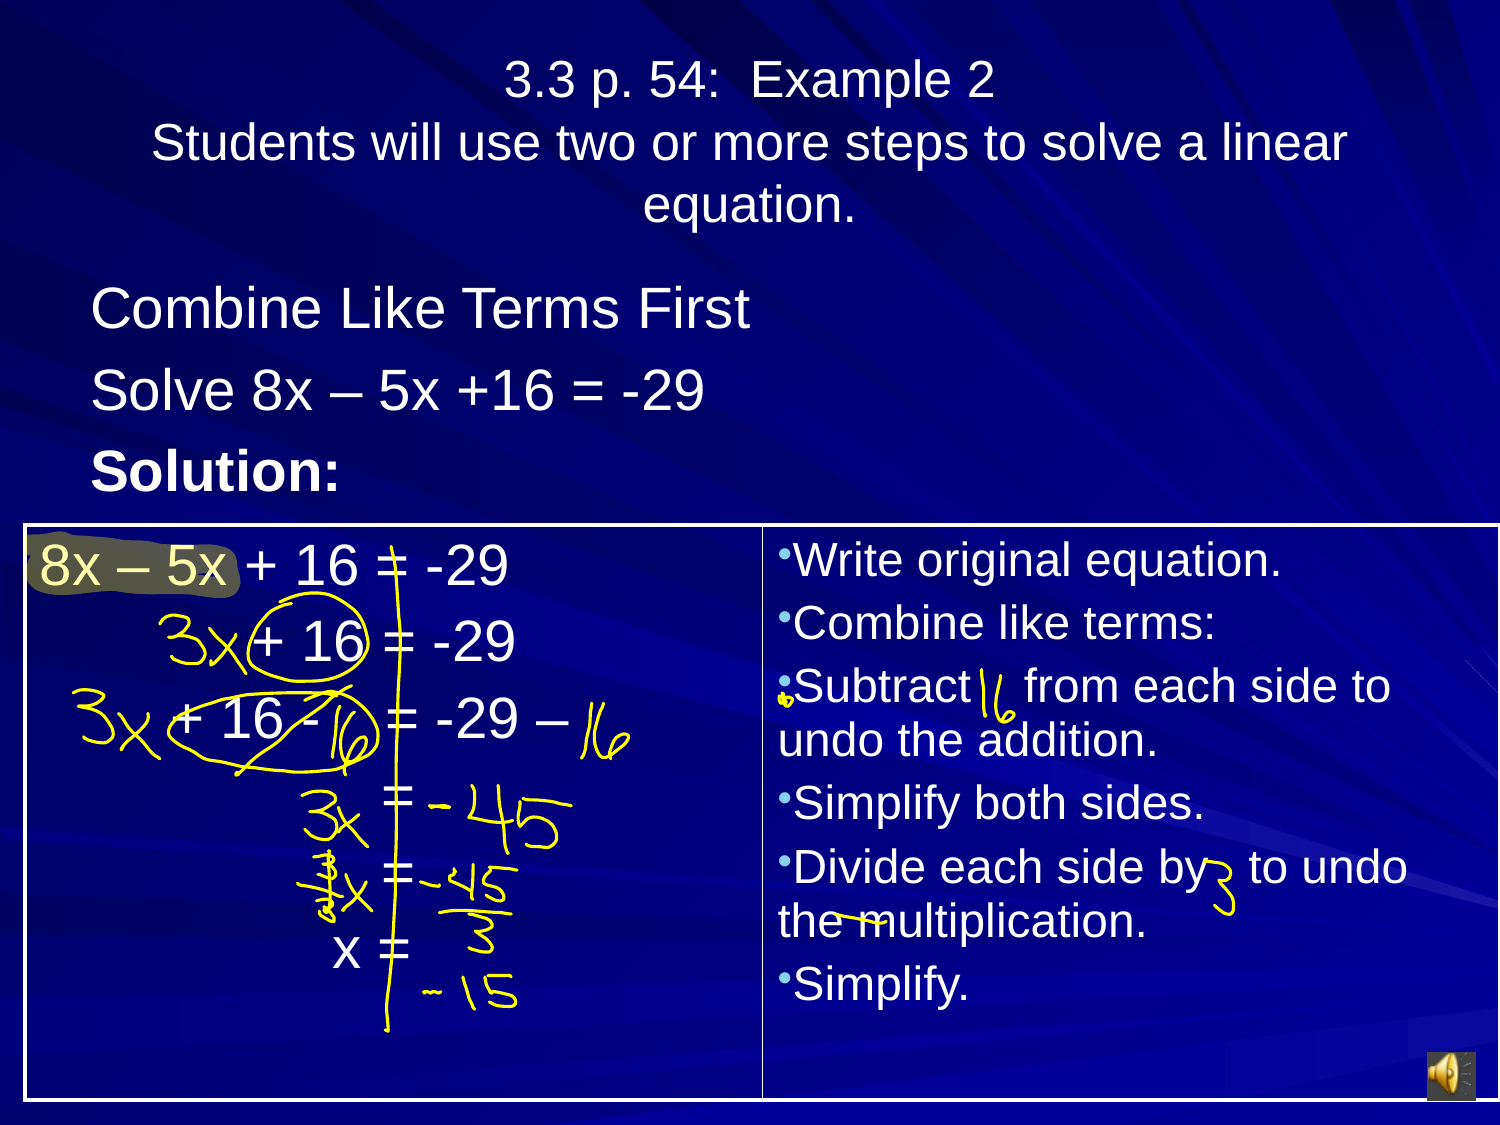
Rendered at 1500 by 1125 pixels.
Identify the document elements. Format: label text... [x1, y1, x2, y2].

title 3.3 p. 54: Example 2 Students will use two or more steps to solve a linear equation. [74, 45, 1426, 234]
table_header 8x – 5x + 16 = -29 + 16 = -29 + 16 - = -29 – = = x = [27, 527, 762, 1098]
list Combine Like Terms First Solve 8x – 5x +16 = -29 Solution: [74, 262, 1438, 523]
table_header Write original equation. Combine like terms: Subtract from each side to undo the addition. Simplify both sides. Divide each side by to undo the multiplication. Simplify. [763, 527, 1498, 1098]
picture [1426, 1051, 1477, 1102]
